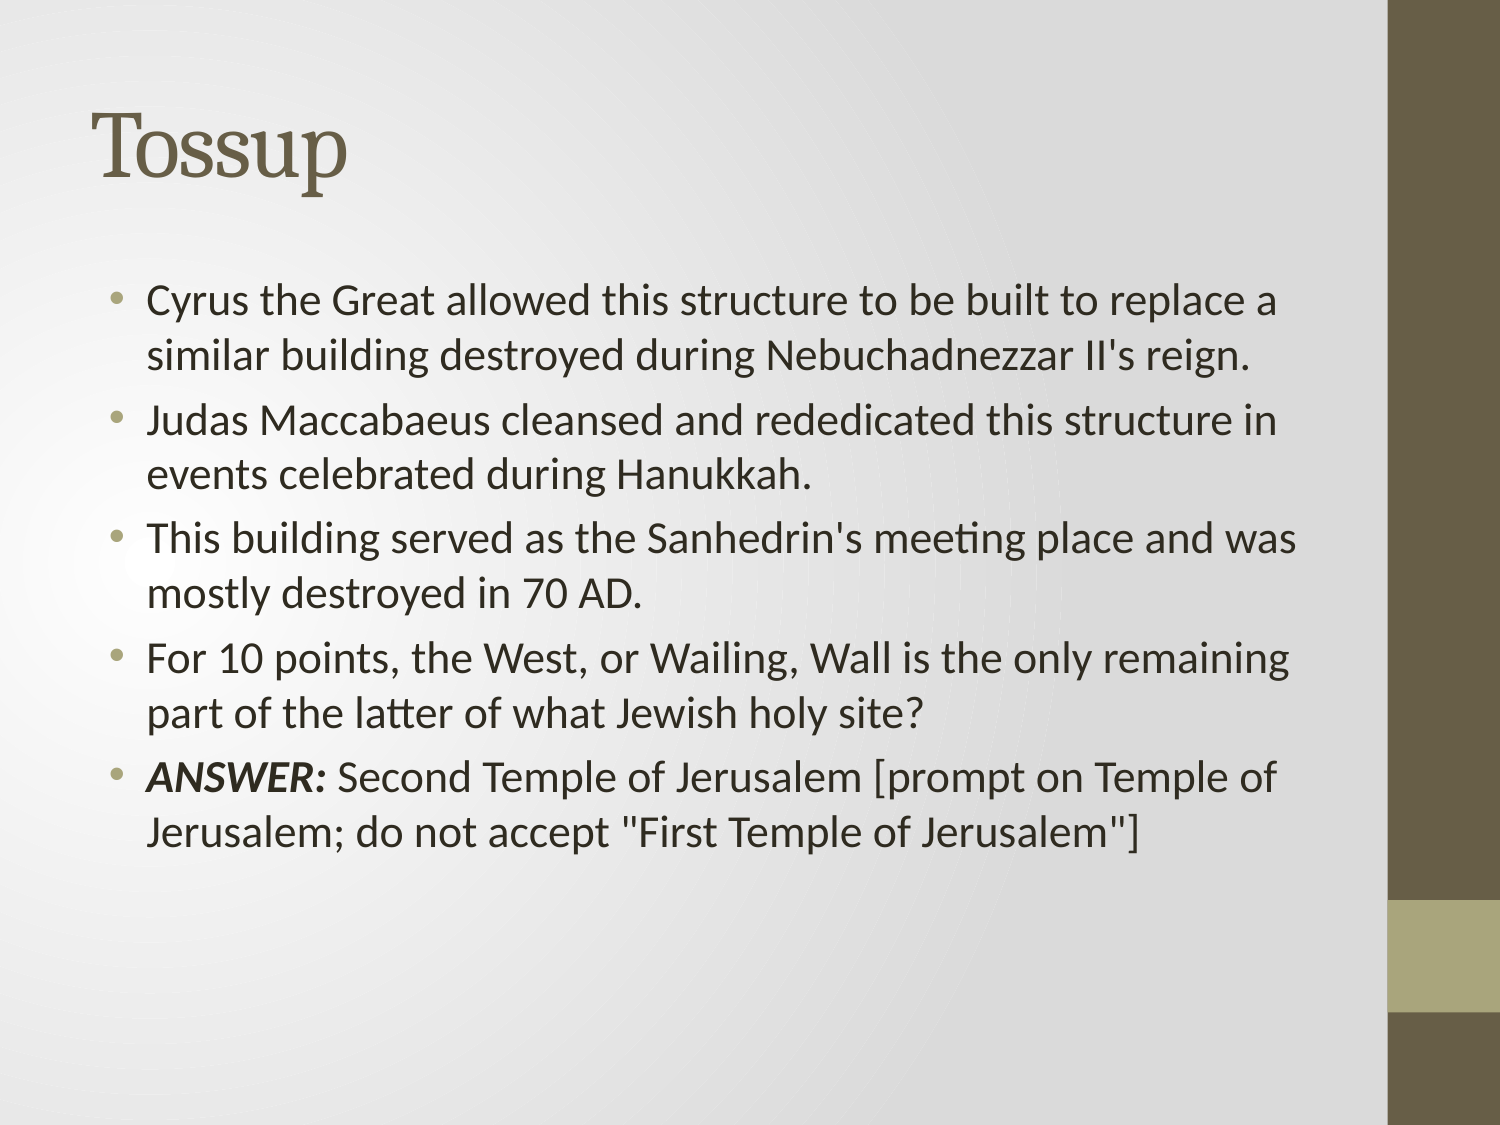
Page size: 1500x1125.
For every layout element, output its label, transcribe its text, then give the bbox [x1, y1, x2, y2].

title Tossup [75, 45, 1325, 233]
list Cyrus the Great allowed this structure to be built to replace a similar building destroyed during Nebuchadnezzar II's reign. Judas Maccabaeus cleansed and rededicated this structure in events celebrated during Hanukkah. This building served as the Sanhedrin's meeting place and was mostly destroyed in 70 AD. For 10 points, the West, or Wailing, Wall is the only remaining part of the latter of what Jewish holy site? ANSWER: Second Temple of Jerusalem [prompt on Temple of Jerusalem; do not accept "First Temple of Jerusalem"] [75, 262, 1325, 1050]
